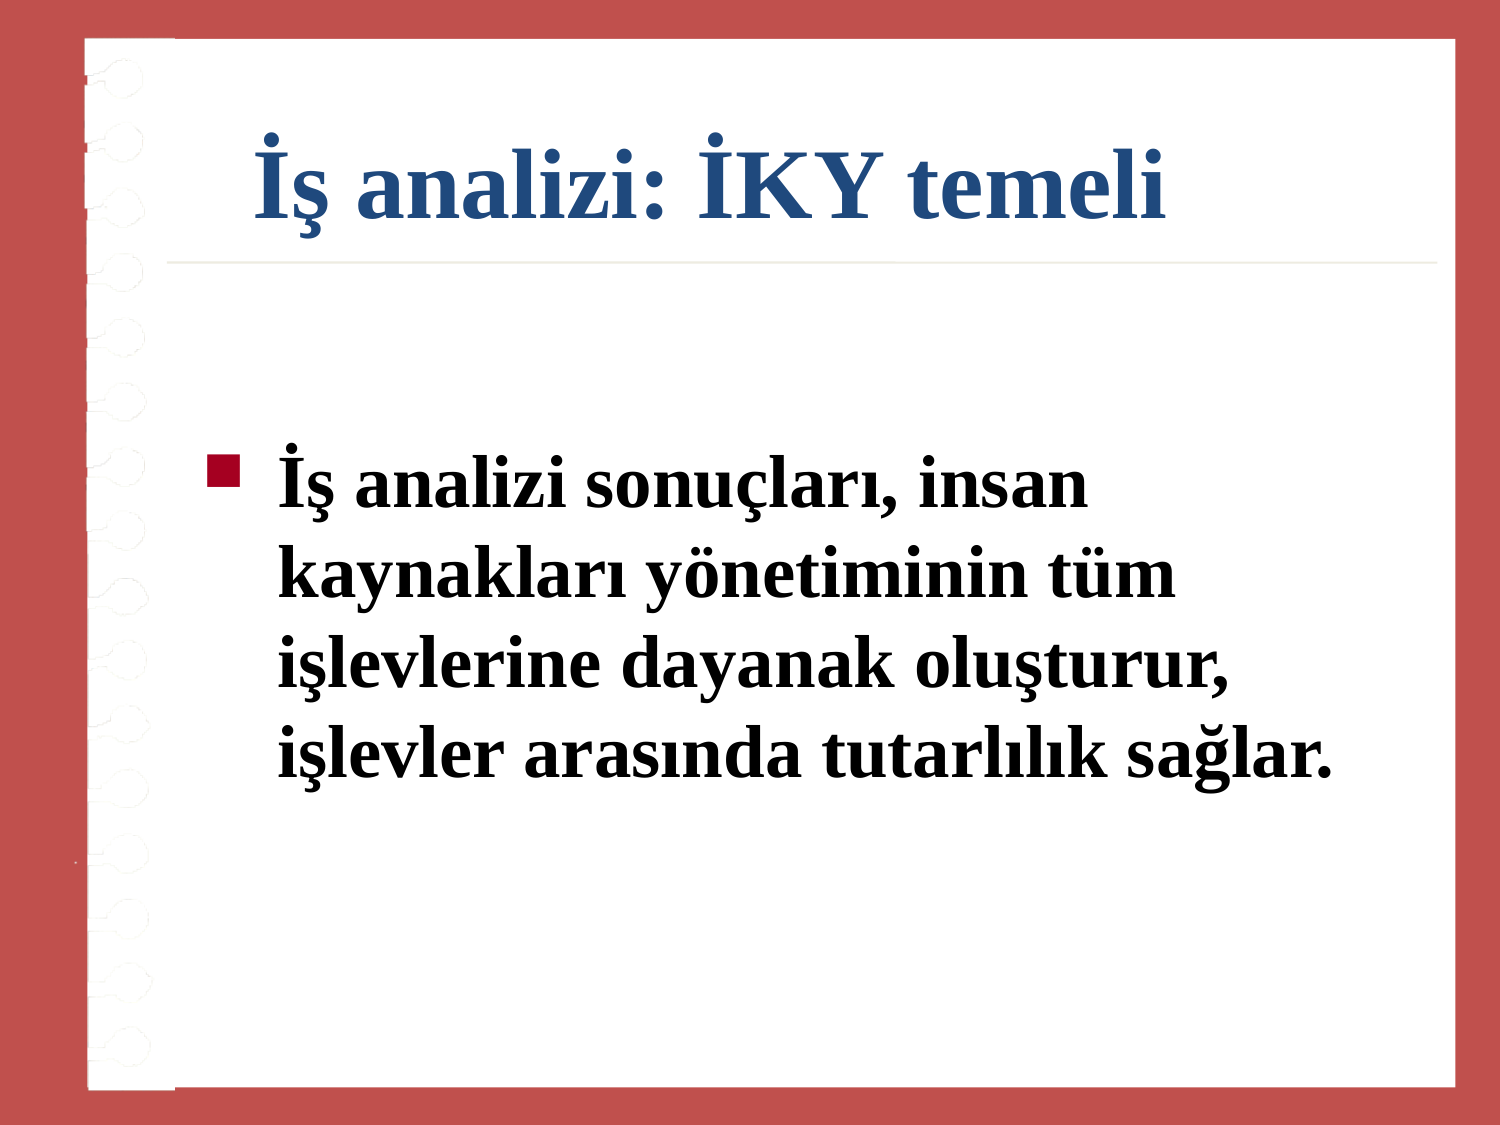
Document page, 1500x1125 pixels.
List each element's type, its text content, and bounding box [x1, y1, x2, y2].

text_box İş analizi sonuçları, insan kaynakları yönetiminin tüm işlevlerine dayanak oluşturur, işlevler arasında tutarlılık sağlar. [187, 425, 1400, 975]
text_box İş analizi: İKY temeli [237, 87, 1275, 269]
